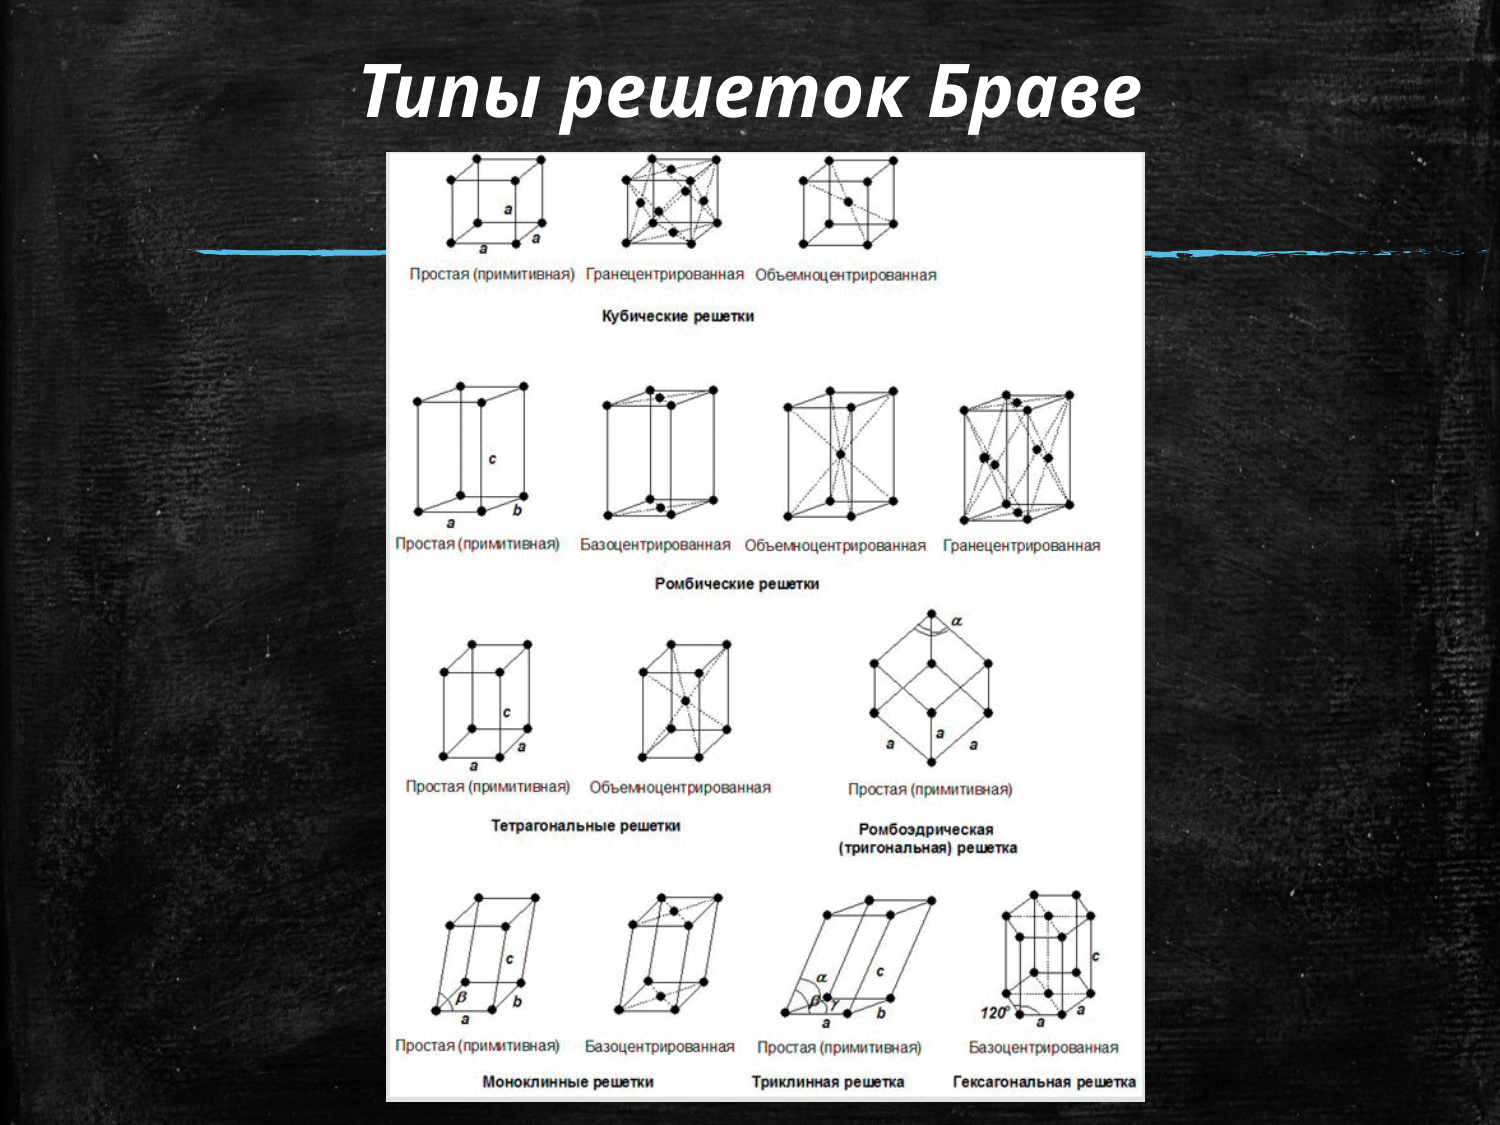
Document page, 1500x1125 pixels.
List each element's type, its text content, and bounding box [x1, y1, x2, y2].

title Типы решеток Браве [187, 45, 1313, 141]
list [386, 152, 1145, 1102]
